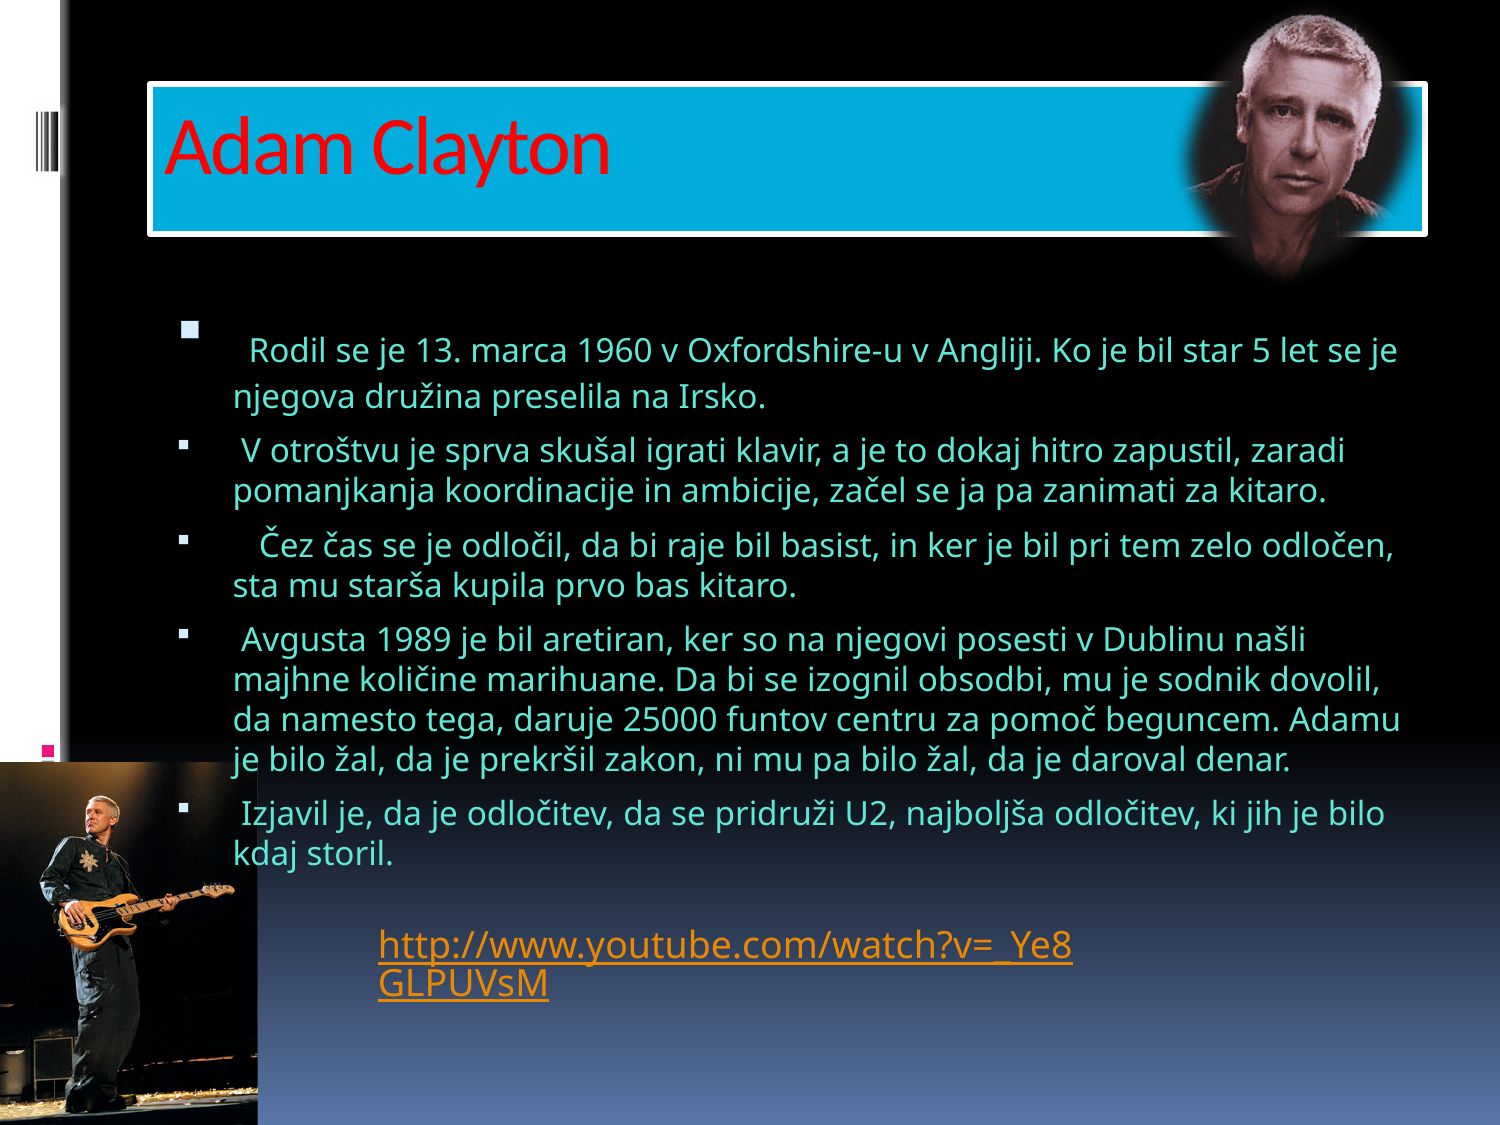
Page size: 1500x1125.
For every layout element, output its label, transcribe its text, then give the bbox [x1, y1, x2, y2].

picture [1170, 0, 1430, 298]
title Adam Clayton [147, 81, 1161, 237]
picture [0, 761, 259, 1125]
text_box http://www.youtube.com/watch?v=_Ye8GLPUVsM [363, 913, 1114, 980]
list Rodil se je 13. marca 1960 v Oxfordshire-u v Angliji. Ko je bil star 5 let se je njegova družina preselila na Irsko. V otroštvu je sprva skušal igrati klavir, a je to dokaj hitro zapustil, zaradi pomanjkanja koordinacije in ambicije, začel se ja pa zanimati za kitaro. Čez čas se je odločil, da bi raje bil basist, in ker je bil pri tem zelo odločen, sta mu starša kupila prvo bas kitaro. Avgusta 1989 je bil aretiran, ker so na njegovi posesti v Dublinu našli majhne količine marihuane. Da bi se izognil obsodbi, mu je sodnik dovolil, da namesto tega, daruje 25000 funtov centru za pomoč beguncem. Adamu je bilo žal, da je prekršil zakon, ni mu pa bilo žal, da je daroval denar. Izjavil je, da je odločitev, da se pridruži U2, najboljša odločitev, ki jih je bilo kdaj storil. [150, 292, 1425, 1043]
